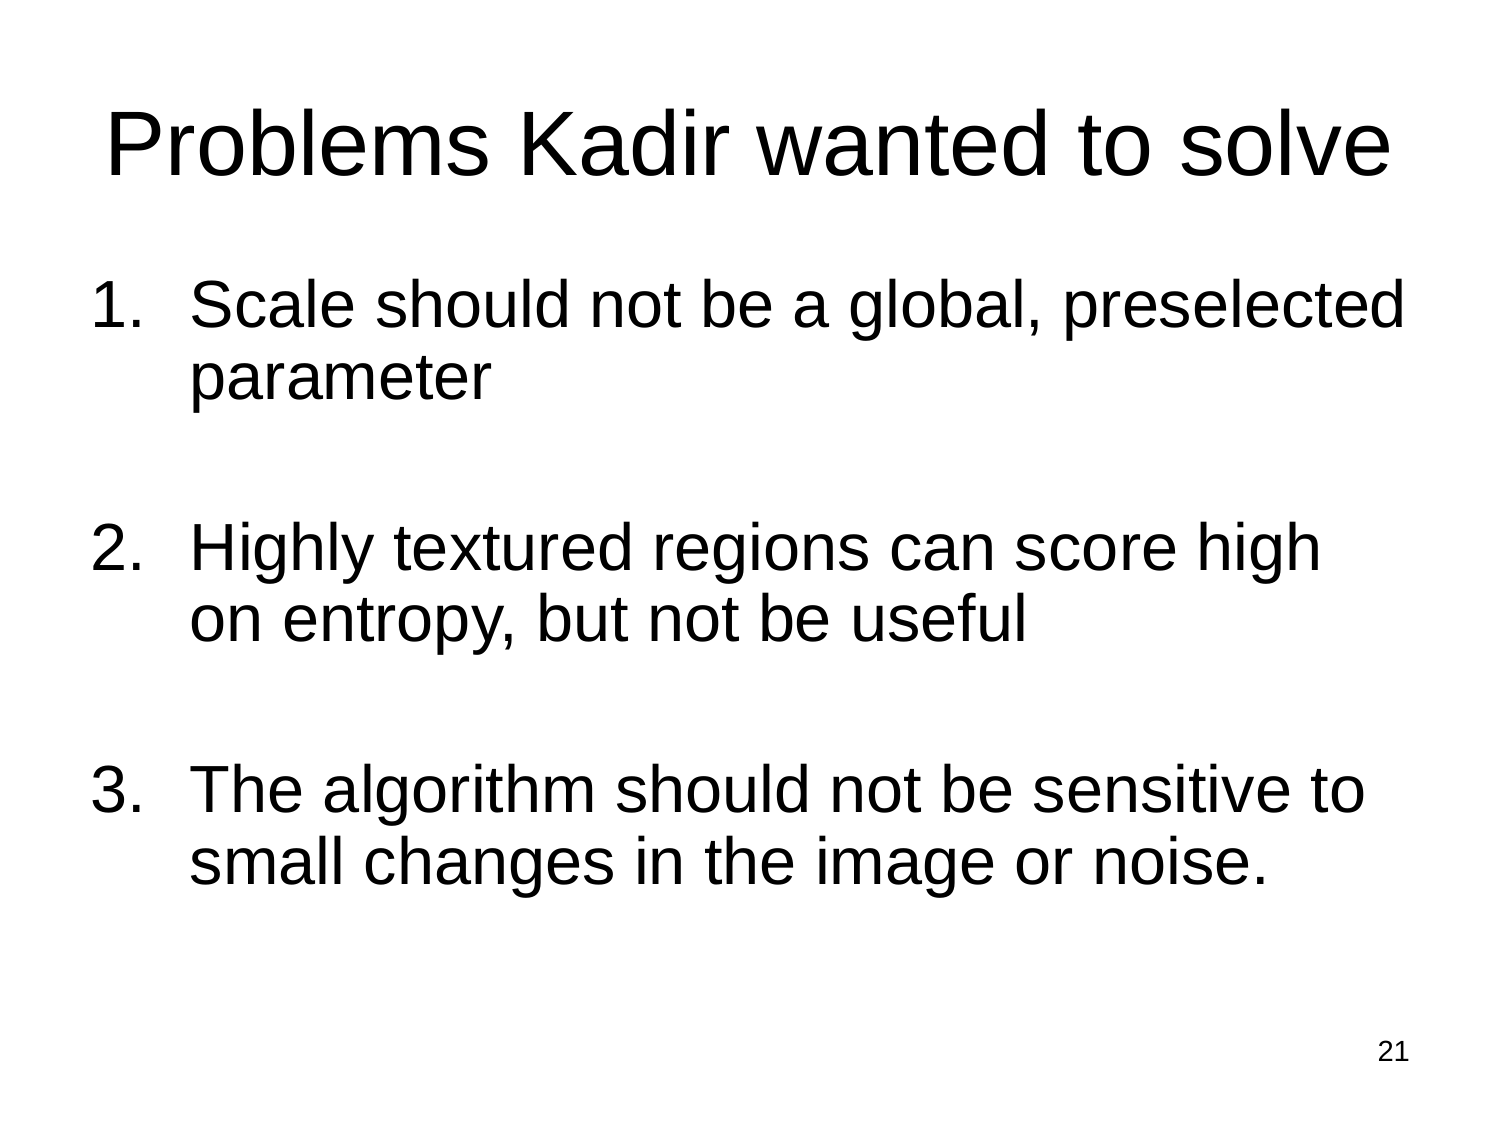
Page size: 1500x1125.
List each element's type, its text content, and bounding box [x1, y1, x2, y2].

list Scale should not be a global, preselected parameter Highly textured regions can score high on entropy, but not be useful The algorithm should not be sensitive to small changes in the image or noise. [75, 262, 1425, 1005]
slide_number 21 [1074, 1024, 1426, 1103]
title Problems Kadir wanted to solve [75, 45, 1425, 233]
